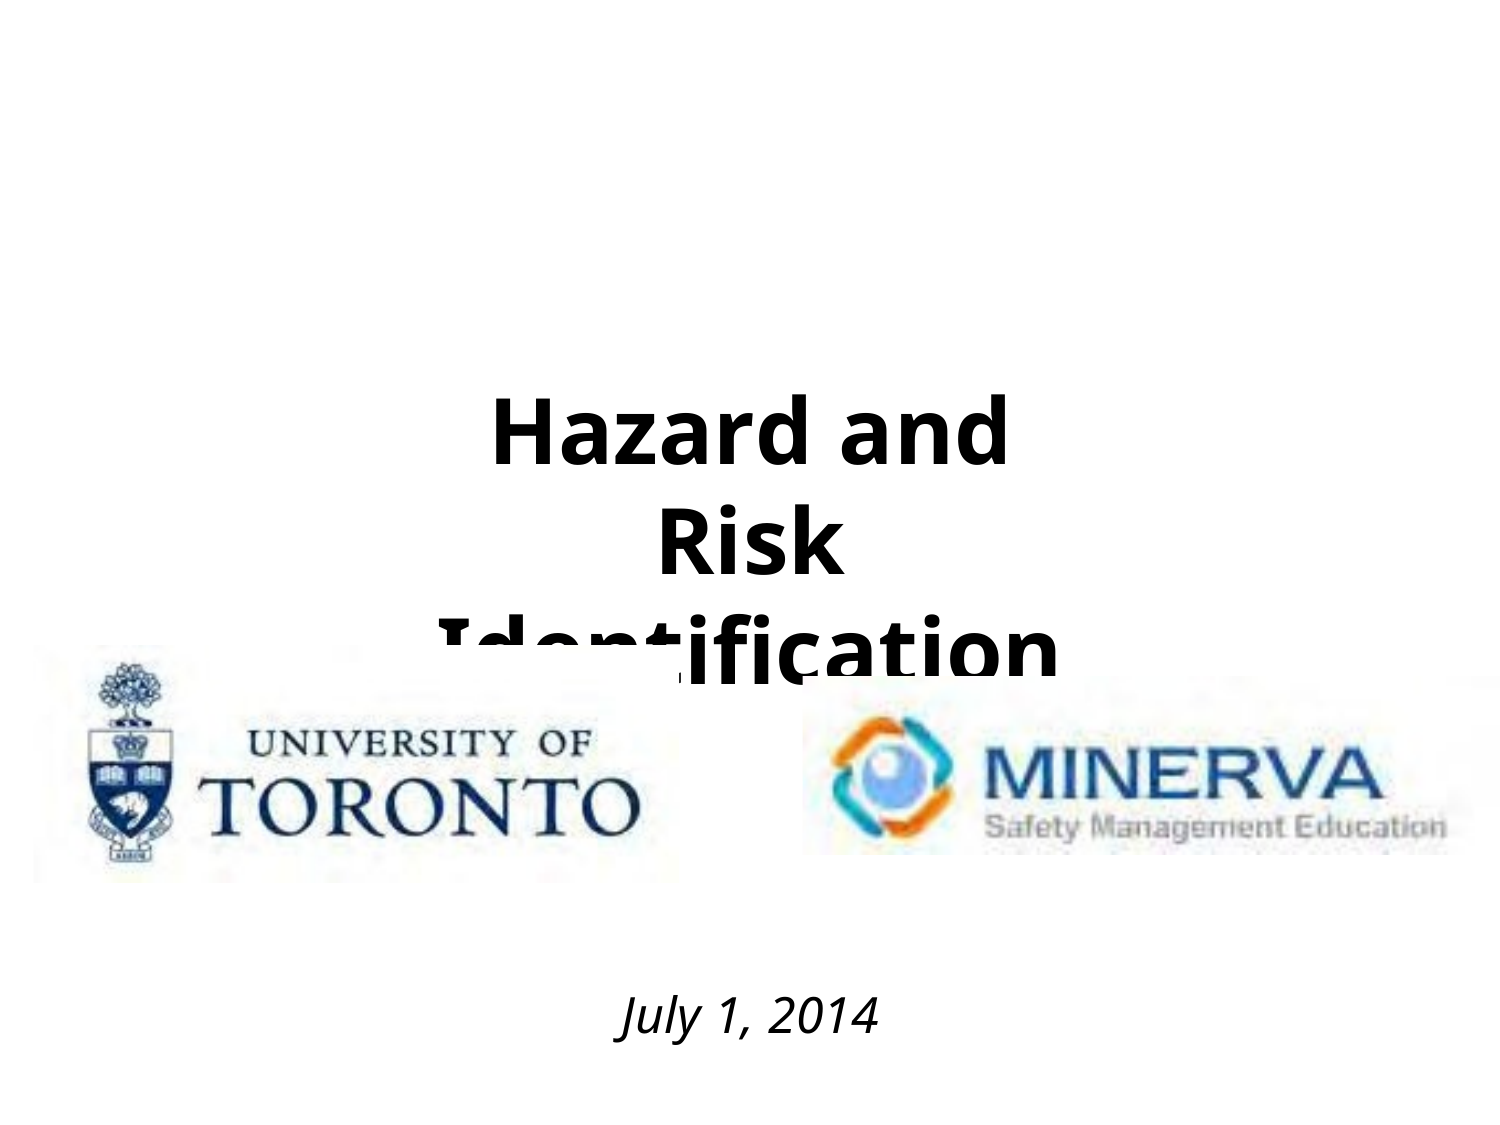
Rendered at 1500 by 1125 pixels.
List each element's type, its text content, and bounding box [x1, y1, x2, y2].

text_box July 1, 2014 [619, 983, 881, 1044]
text_box Hazard and Risk Identification [400, 372, 1100, 703]
text_box [33, 645, 680, 883]
text_box [802, 676, 1500, 855]
